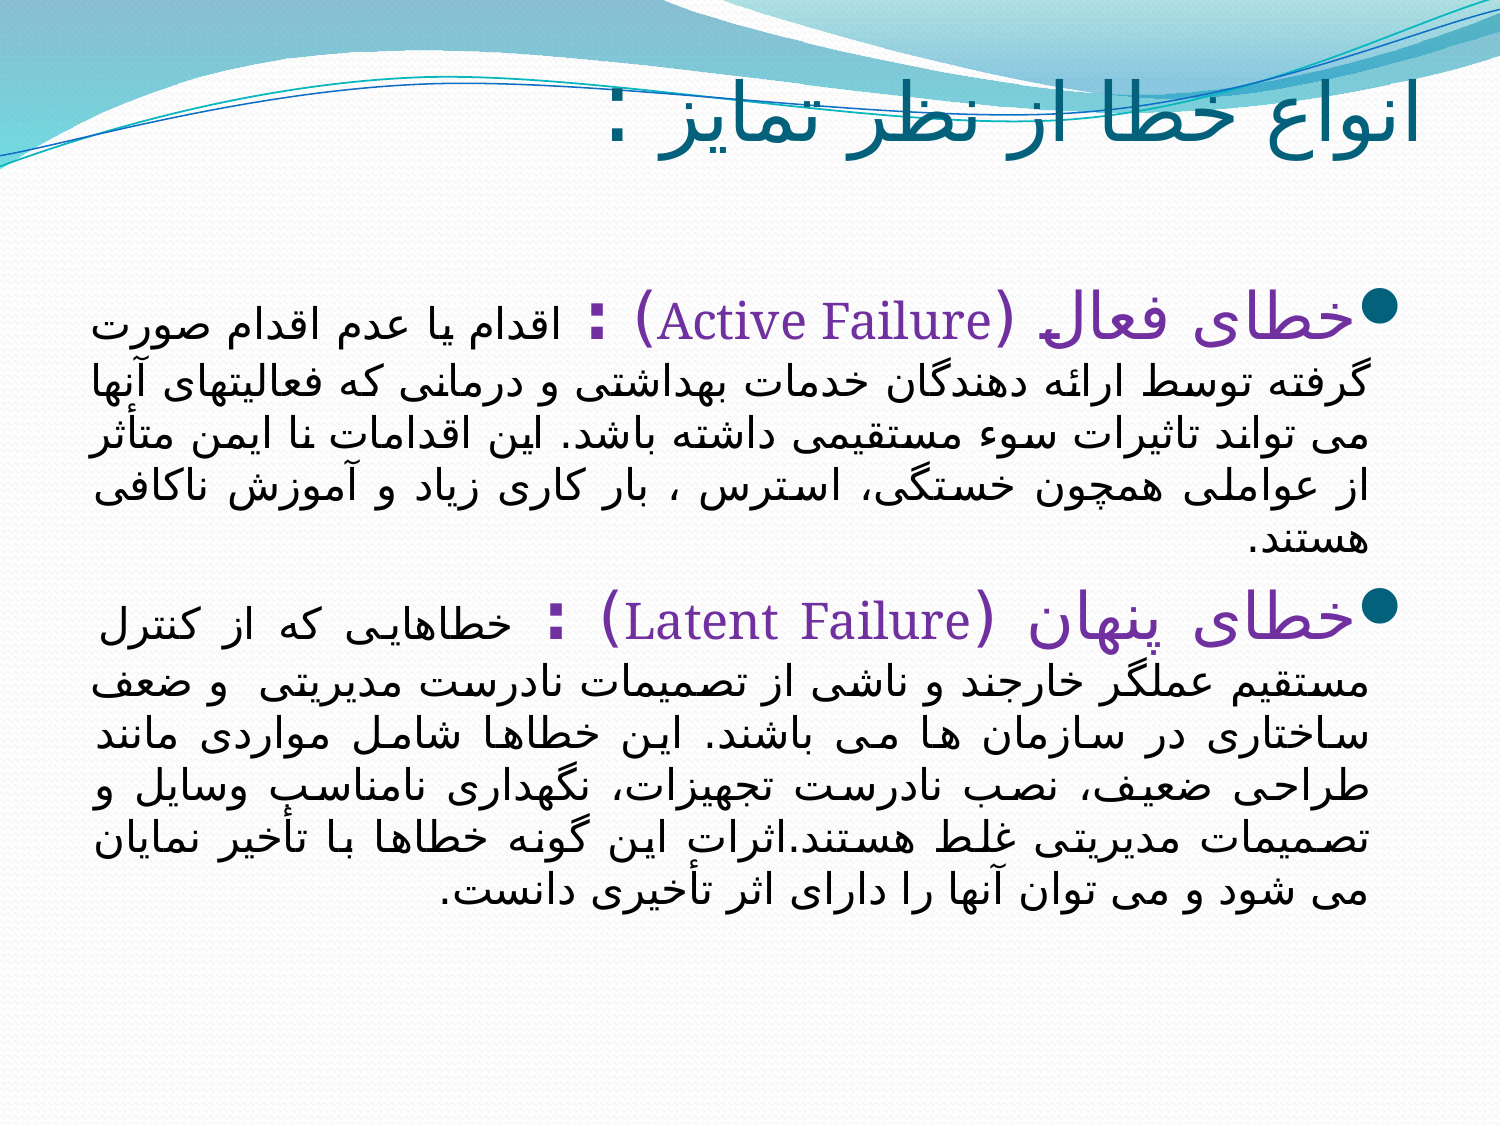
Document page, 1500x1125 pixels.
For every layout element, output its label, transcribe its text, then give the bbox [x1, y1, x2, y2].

title انواع خطا از نظر تمایز : [75, 30, 1425, 162]
list خطای فعال (Active Failure) : اقدام یا عدم اقدام صورت گرفته توسط ارائه دهندگان خدمات بهداشتی و درمانی که فعالیتهای آنها می تواند تاثیرات سوء مستقیمی داشته باشد. این اقدامات نا ایمن متأثر از عواملی همچون خستگی، استرس ، بار کاری زیاد و آموزش ناکافی هستند. خطای پنهان (Latent Failure) : خطاهایی که از کنترل مستقیم عملگر خارجند و ناشی از تصمیمات نادرست مدیریتی و ضعف ساختاری در سازمان ها می باشند. این خطاها شامل مواردی مانند طراحی ضعیف، نصب نادرست تجهیزات، نگهداری نامناسب وسایل و تصمیمات مدیریتی غلط هستند.اثرات این گونه خطاها با تأخیر نمایان می شود و می توان آنها را دارای اثر تأخیری دانست. [75, 267, 1425, 925]
